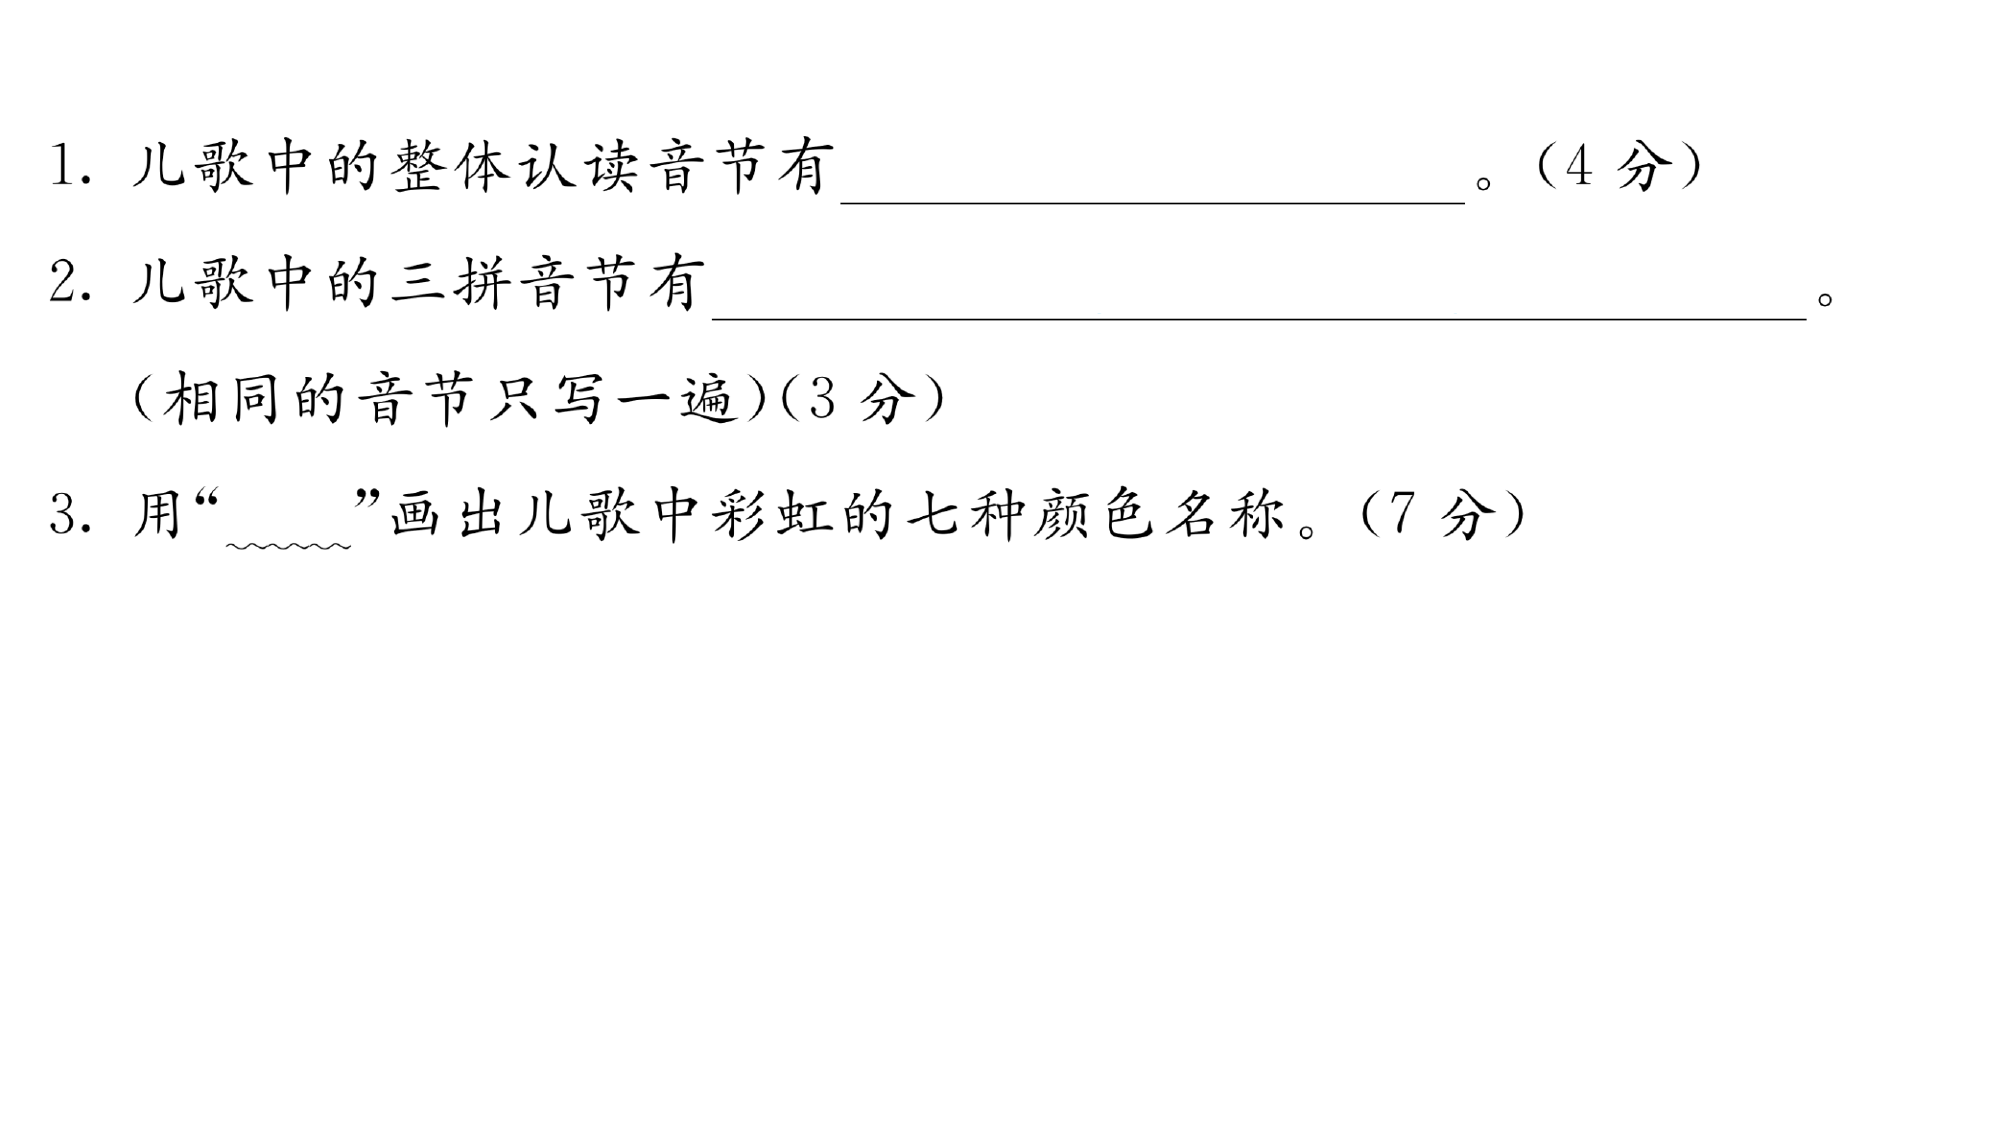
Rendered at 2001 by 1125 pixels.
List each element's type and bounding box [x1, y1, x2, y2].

picture [45, 118, 1946, 578]
